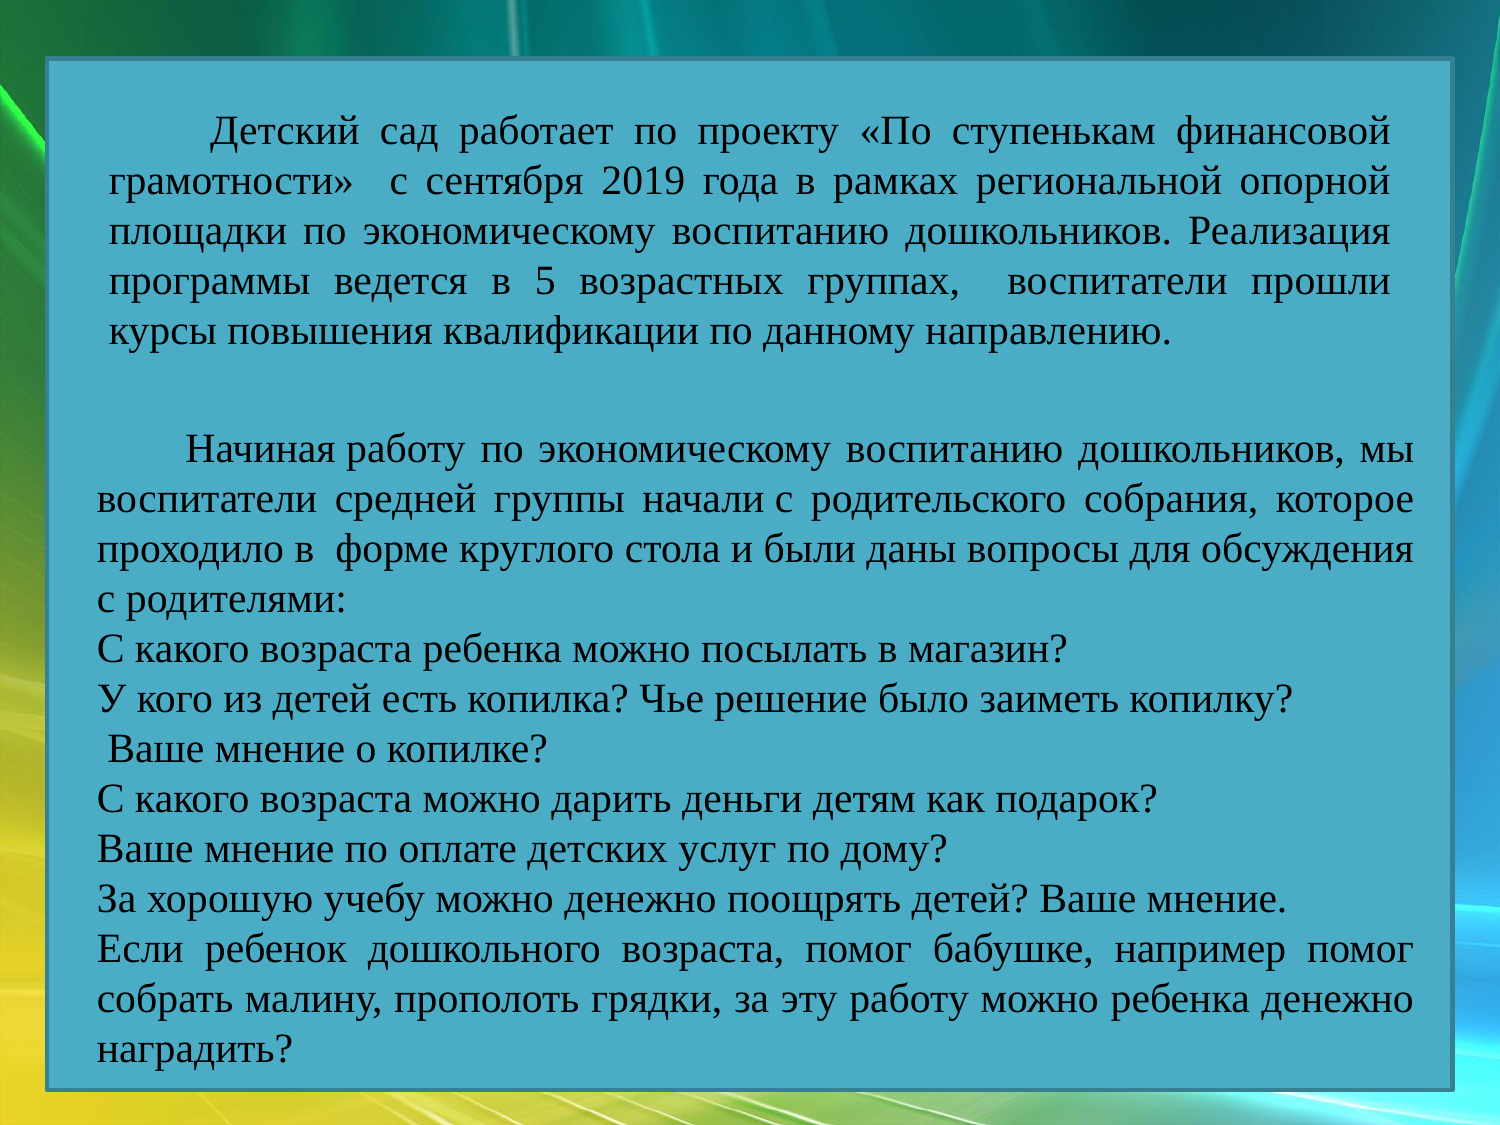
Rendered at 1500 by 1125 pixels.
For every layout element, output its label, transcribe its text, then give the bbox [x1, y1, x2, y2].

text_box Начиная работу по экономическому воспитанию дошкольников, мы воспитатели средней группы начали с родительского собрания, которое проходило в форме круглого стола и были даны вопросы для обсуждения с родителями: С какого возраста ребенка можно посылать в магазин? У кого из детей есть копилка? Чье решение было заиметь копилку? Ваше мнение о копилке? С какого возраста можно дарить деньги детям как подарок? Ваше мнение по оплате детских услуг по дому? За хорошую учебу можно денежно поощрять детей? Ваше мнение. Если ребенок дошкольного возраста, помог бабушке, например помог собрать малину, прополоть грядки, за эту работу можно ребенка денежно наградить? [81, 413, 1430, 1079]
picture [0, 0, 1500, 1125]
text_box Детский сад работает по проекту «По ступенькам финансовой грамотности» с сентября 2019 года в рамках региональной опорной площадки по экономическому воспитанию дошкольников. Реализация программы ведется в 5 возрастных группах, воспитатели прошли курсы повышения квалификации по данному направлению. [93, 94, 1407, 360]
text_box [45, 56, 1455, 1092]
